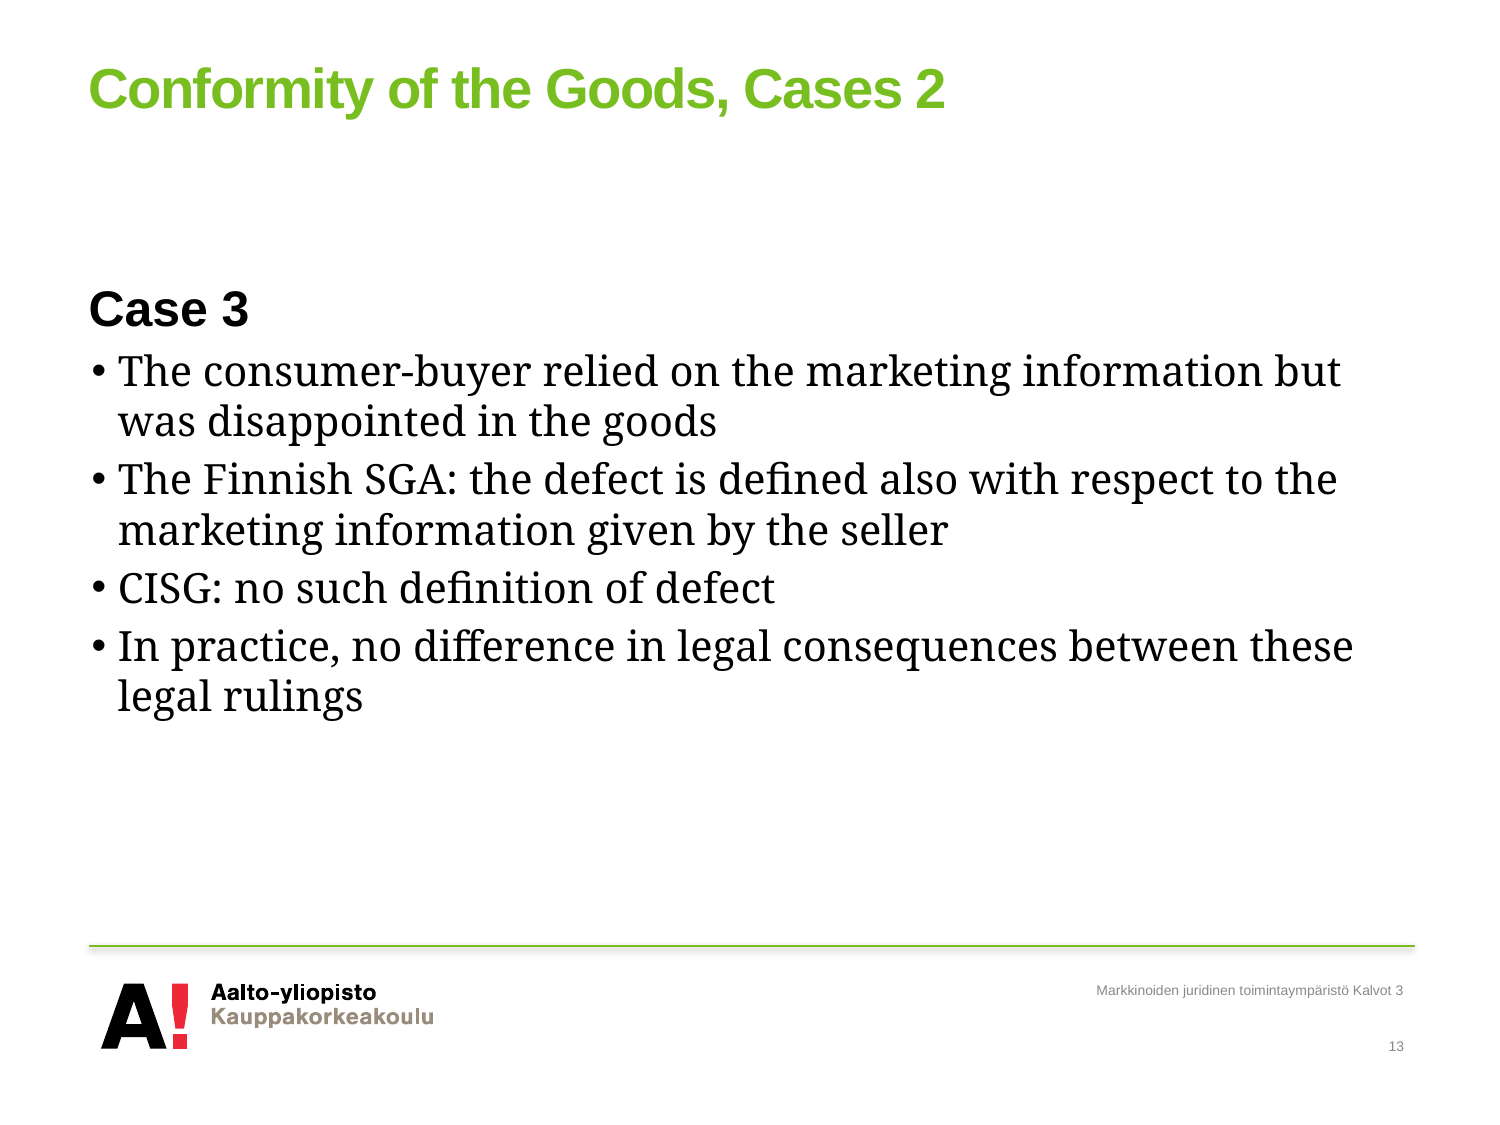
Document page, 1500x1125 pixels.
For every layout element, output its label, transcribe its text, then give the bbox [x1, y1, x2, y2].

list Case 3 The consumer-buyer relied on the marketing information but was disappointed in the goods The Finnish SGA: the defect is defined also with respect to the marketing information given by the seller CISG: no such definition of defect In practice, no difference in legal consequences between these legal rulings [88, 276, 1415, 905]
footer Markkinoiden juridinen toimintaympäristö Kalvot 3 [810, 976, 1405, 1003]
title Conformity of the Goods, Cases 2 [88, 62, 1415, 259]
slide_number 13 [810, 1033, 1405, 1060]
